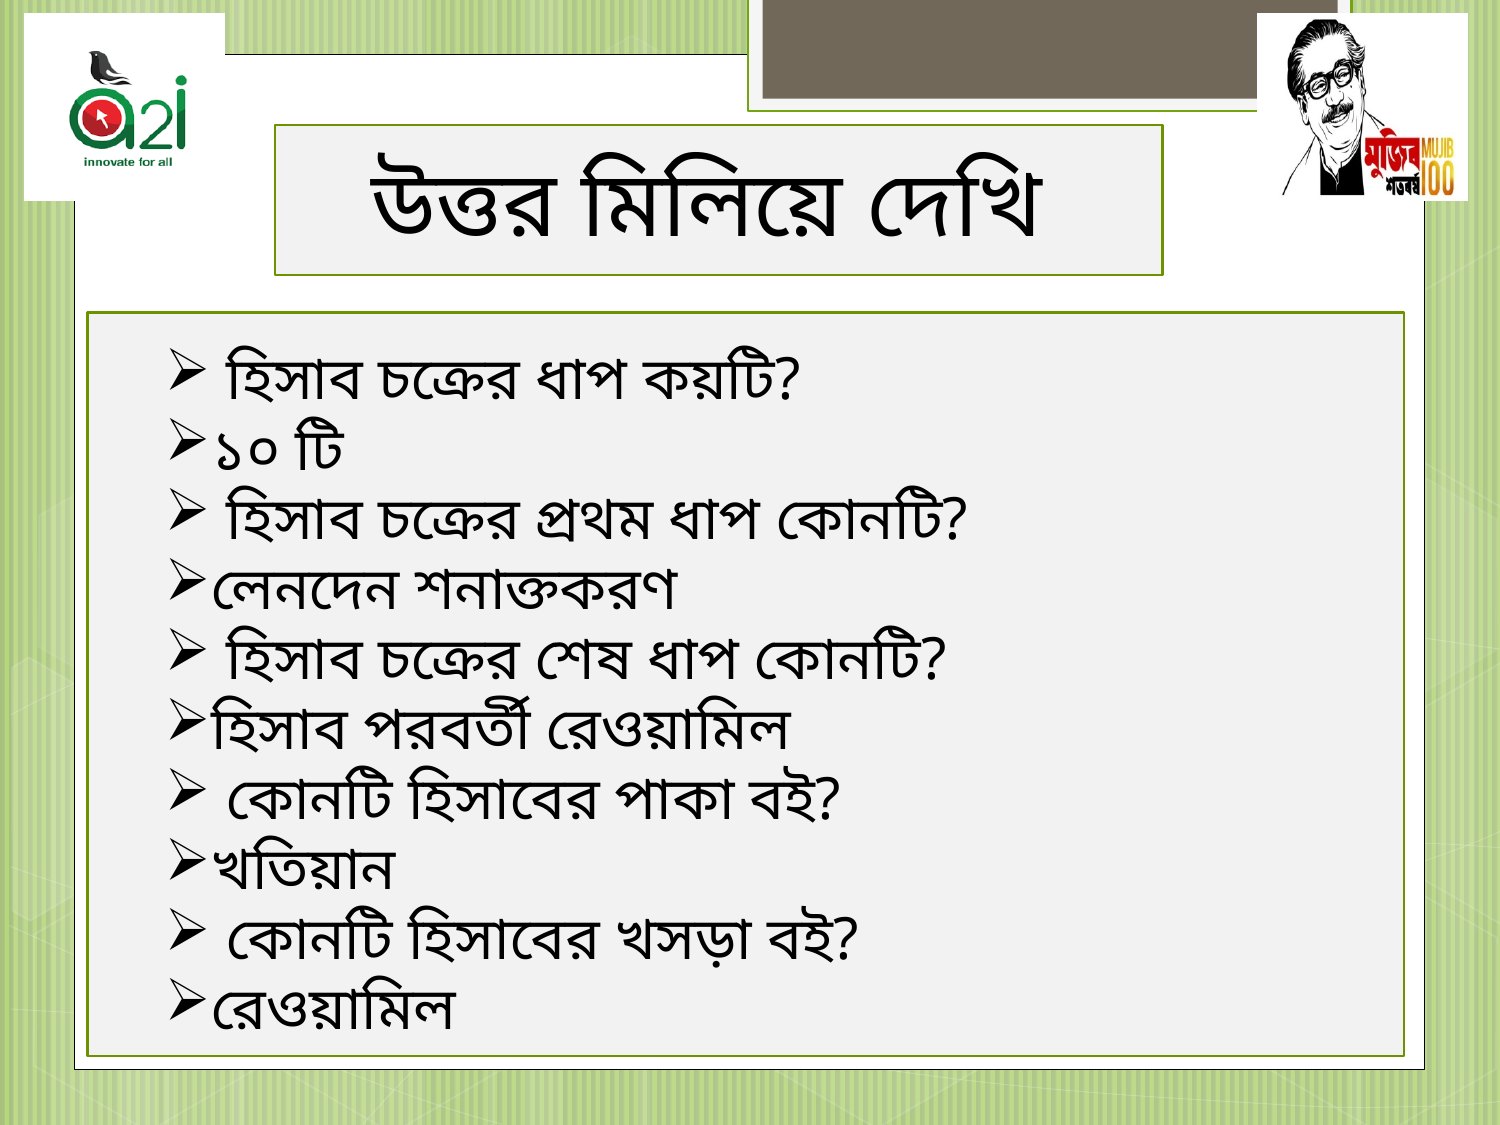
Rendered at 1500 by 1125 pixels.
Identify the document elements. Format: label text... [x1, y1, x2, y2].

text_box হিসাব চক্রের ধাপ কয়টি? ১০ টি হিসাব চক্রের প্রথম ধাপ কোনটি? লেনদেন শনাক্তকরণ হিসাব চক্রের শেষ ধাপ কোনটি? হিসাব পরবর্তী রেওয়ামিল কোনটি হিসাবের পাকা বই? খতিয়ান কোনটি হিসাবের খসড়া বই? রেওয়ামিল [150, 334, 1367, 1049]
picture [1256, 13, 1469, 201]
picture [24, 13, 226, 201]
text_box [86, 311, 1405, 1057]
text_box উত্তর মিলিয়ে দেখি [274, 124, 1164, 276]
